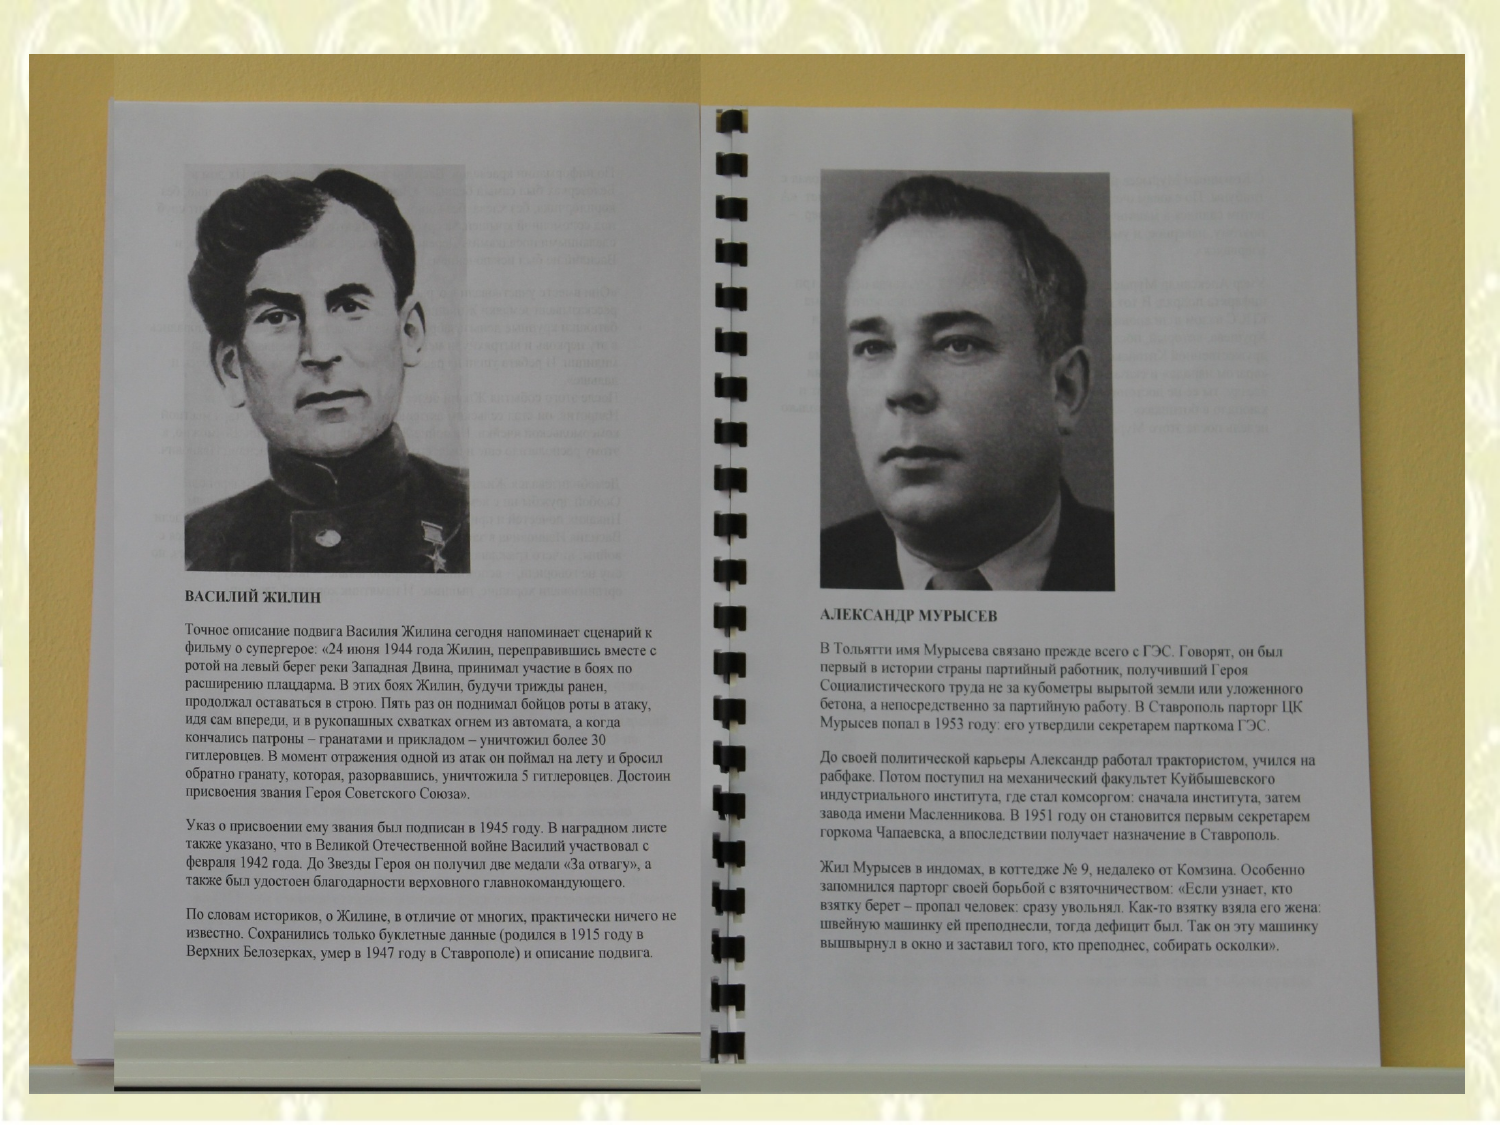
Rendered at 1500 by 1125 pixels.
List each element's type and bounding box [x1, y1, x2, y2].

picture [0, 0, 1500, 1125]
list [29, 54, 1465, 1095]
